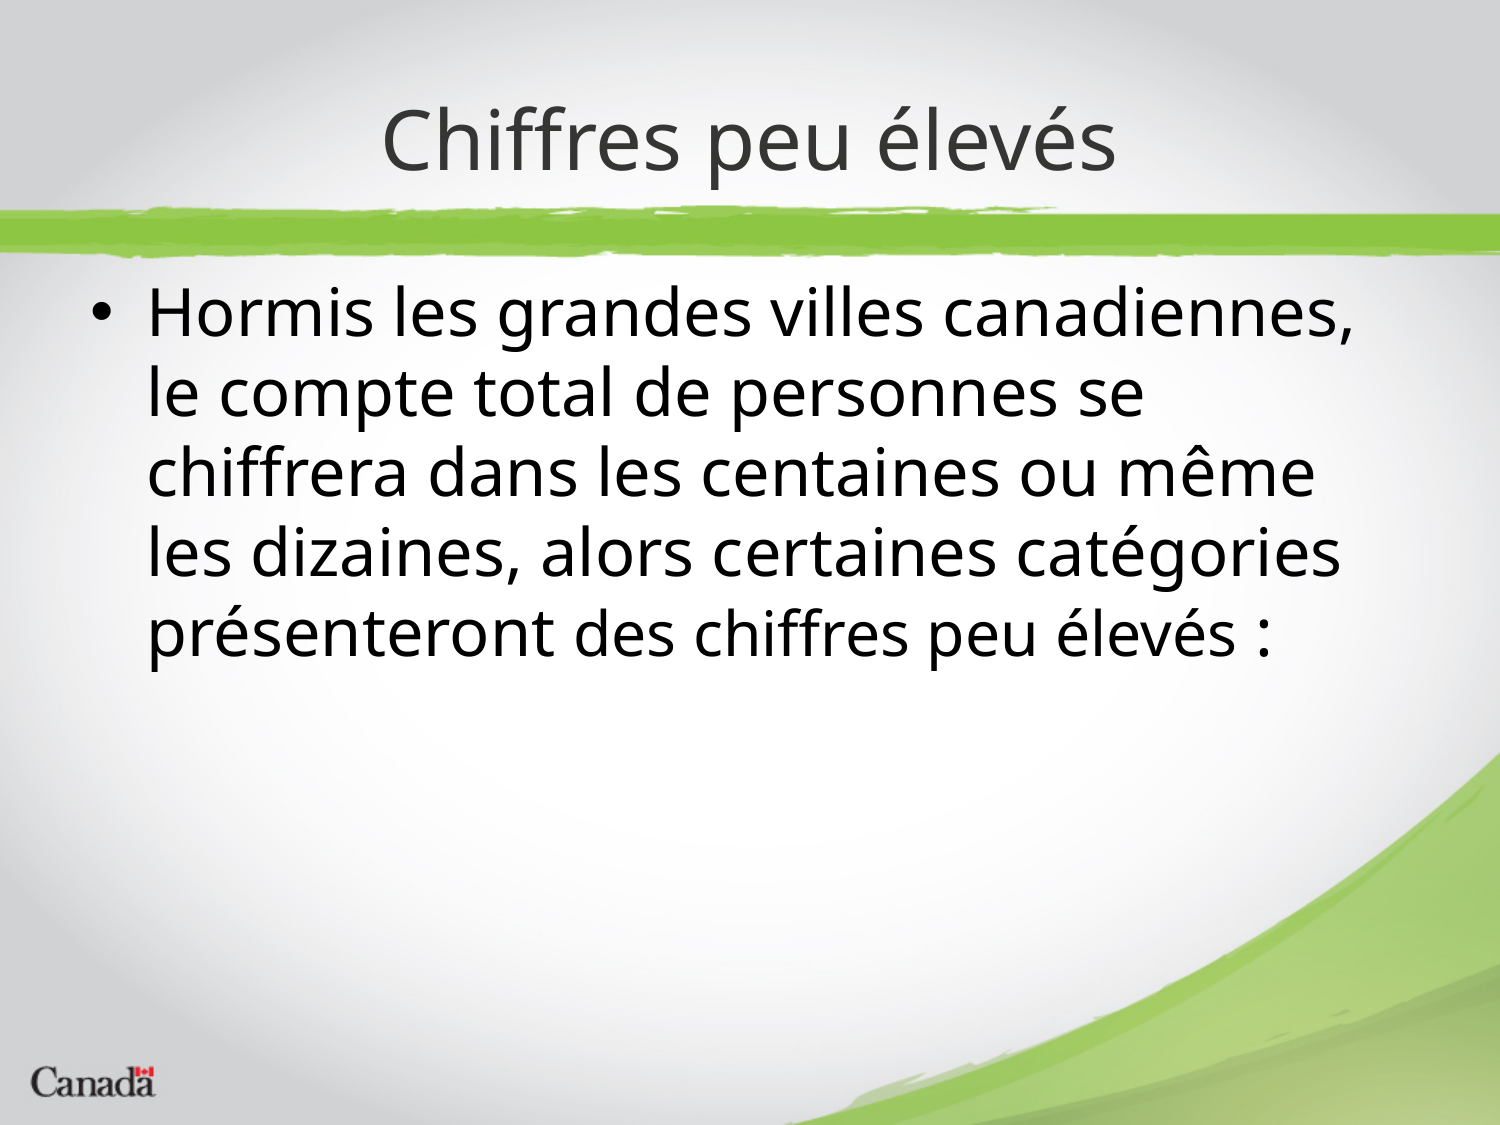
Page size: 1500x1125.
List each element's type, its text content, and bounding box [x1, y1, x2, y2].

picture [0, 0, 1500, 1125]
title Chiffres peu élevés [75, 43, 1425, 232]
list Hormis les grandes villes canadiennes, le compte total de personnes se chiffrera dans les centaines ou même les dizaines, alors certaines catégories présenteront des chiffres peu élevés : [75, 262, 1425, 1005]
